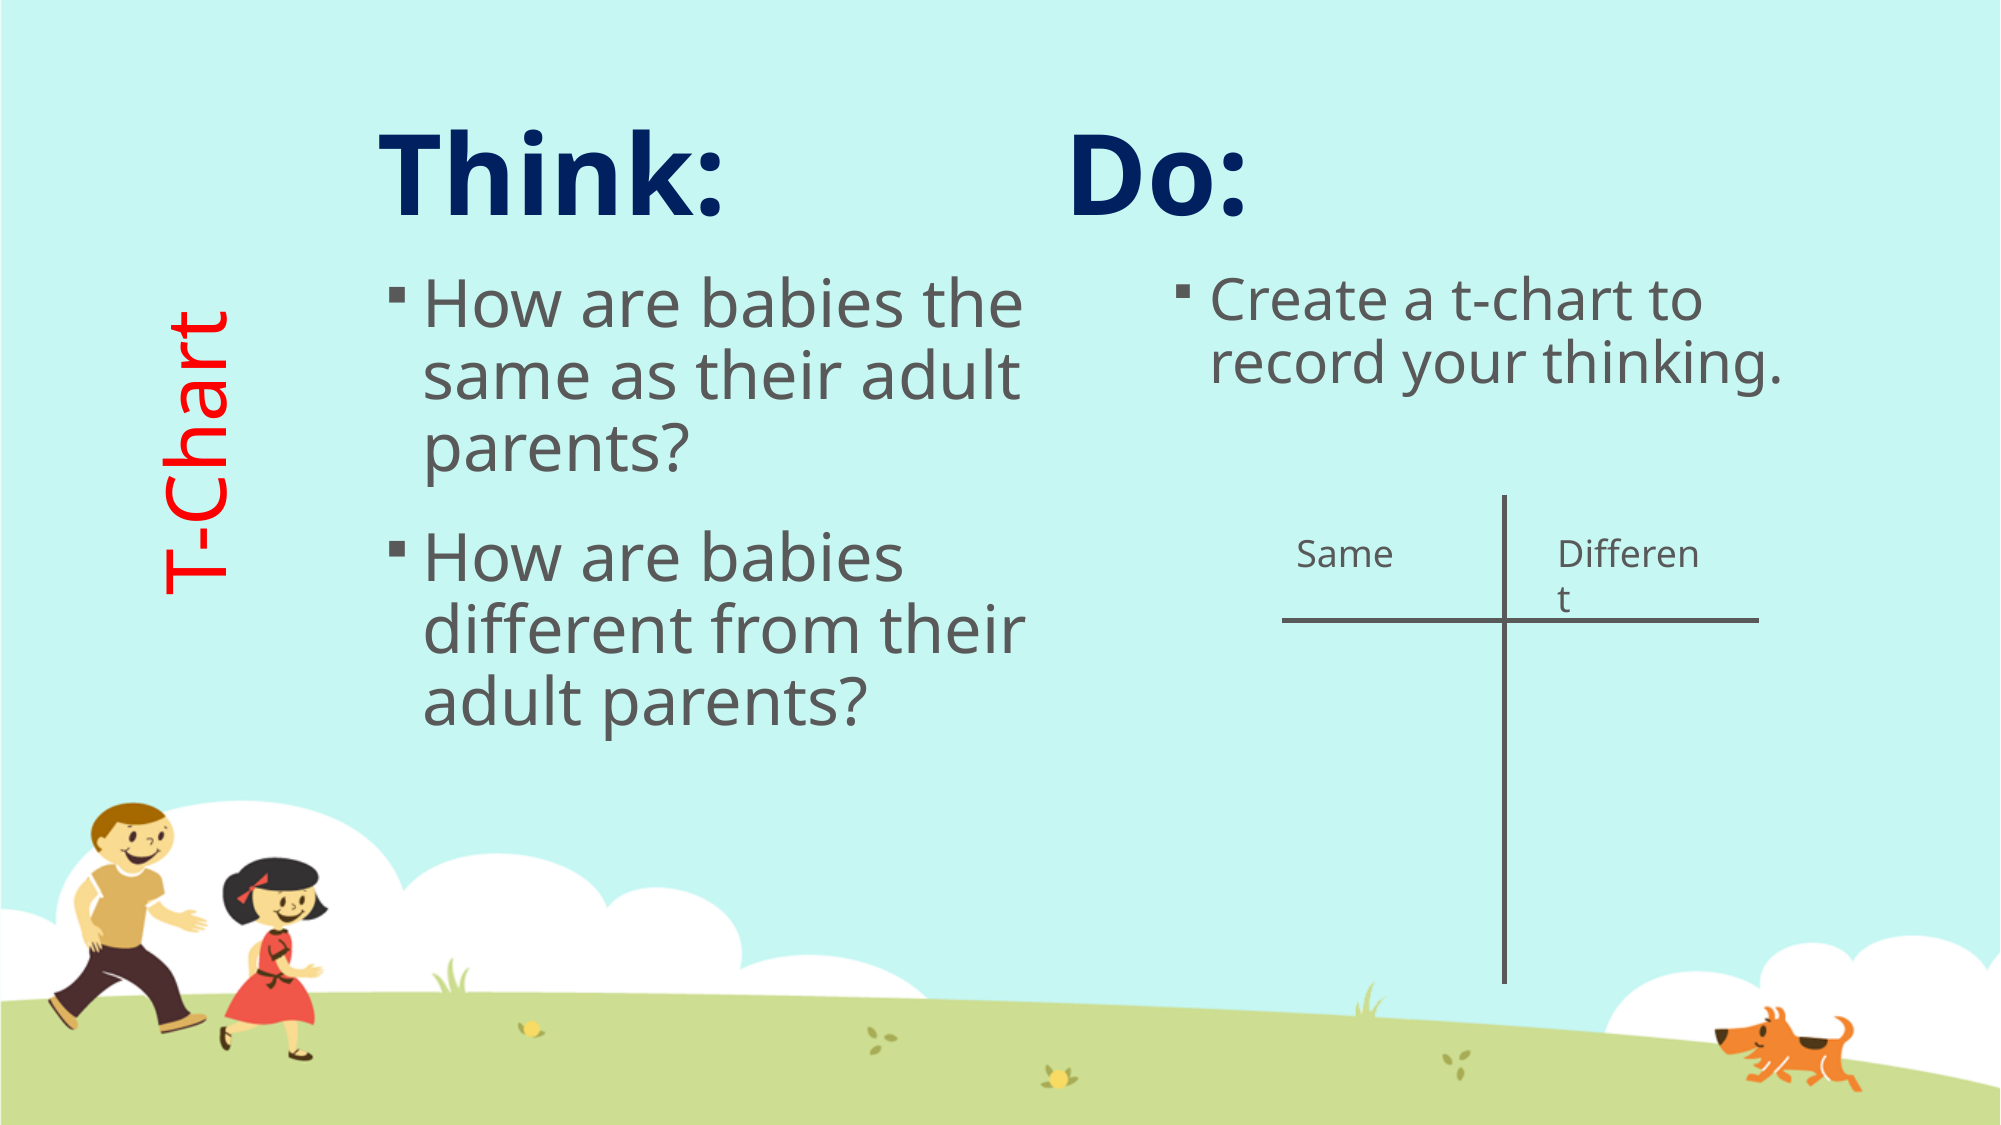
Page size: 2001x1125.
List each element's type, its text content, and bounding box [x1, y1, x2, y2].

title Think: Do: [362, 50, 1900, 247]
text_box T-Chart [136, 206, 251, 700]
list How are babies the same as their adult parents? How are babies different from their adult parents? [362, 262, 1113, 938]
text_box Different [1542, 522, 1725, 620]
list Create a t-chart to record your thinking. [1149, 262, 1900, 478]
text_box Different [1542, 621, 1725, 628]
text_box Same [1281, 522, 1464, 583]
picture [0, 0, 2001, 1125]
